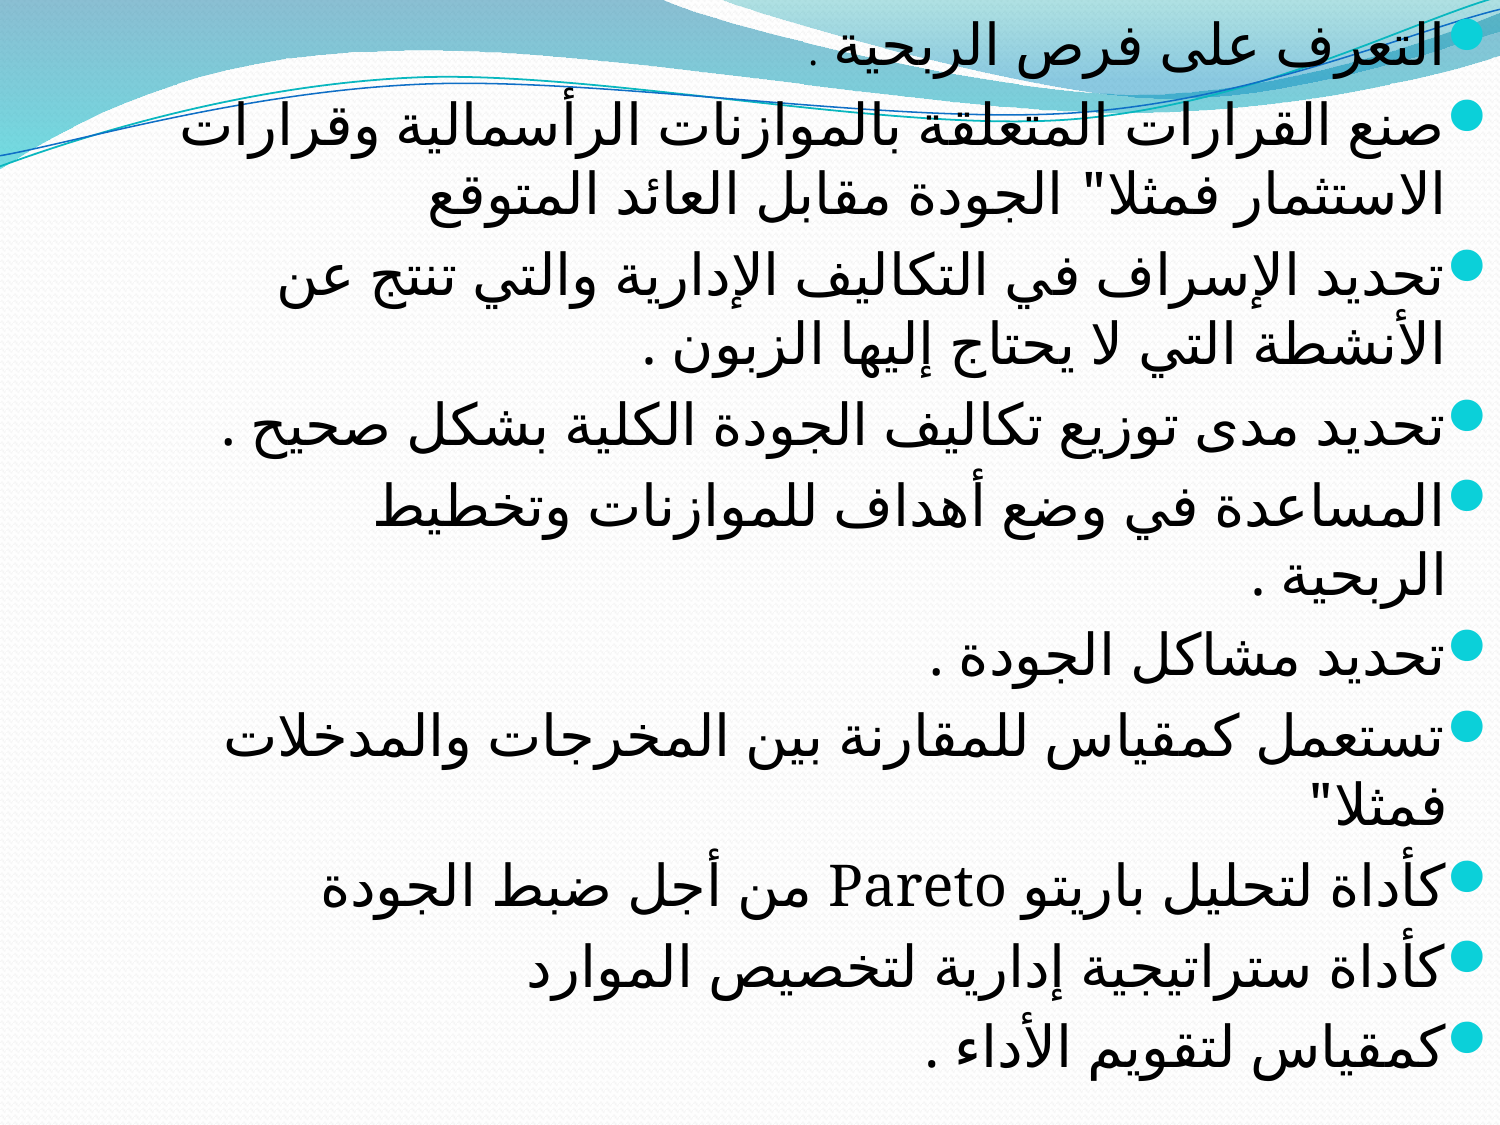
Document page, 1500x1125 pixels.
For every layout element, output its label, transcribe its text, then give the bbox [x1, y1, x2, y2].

list التعرف على فرص الربحية . صنع القرارات المتعلقة بالموازنات الرأسمالية وقرارات الاستثمار فمثلا" الجودة مقابل العائد المتوقع تحديد الإسراف في التكاليف الإدارية والتي تنتج عن الأنشطة التي لا يحتاج إليها الزبون . تحديد مدى توزيع تكاليف الجودة الكلية بشكل صحيح . المساعدة في وضع أهداف للموازنات وتخطيط الربحية . تحديد مشاكل الجودة . تستعمل كمقياس للمقارنة بين المخرجات والمدخلات فمثلا" كأداة لتحليل باريتو Pareto من أجل ضبط الجودة كأداة ستراتيجية إدارية لتخصيص الموارد كمقياس لتقويم الأداء . [150, 0, 1500, 1090]
